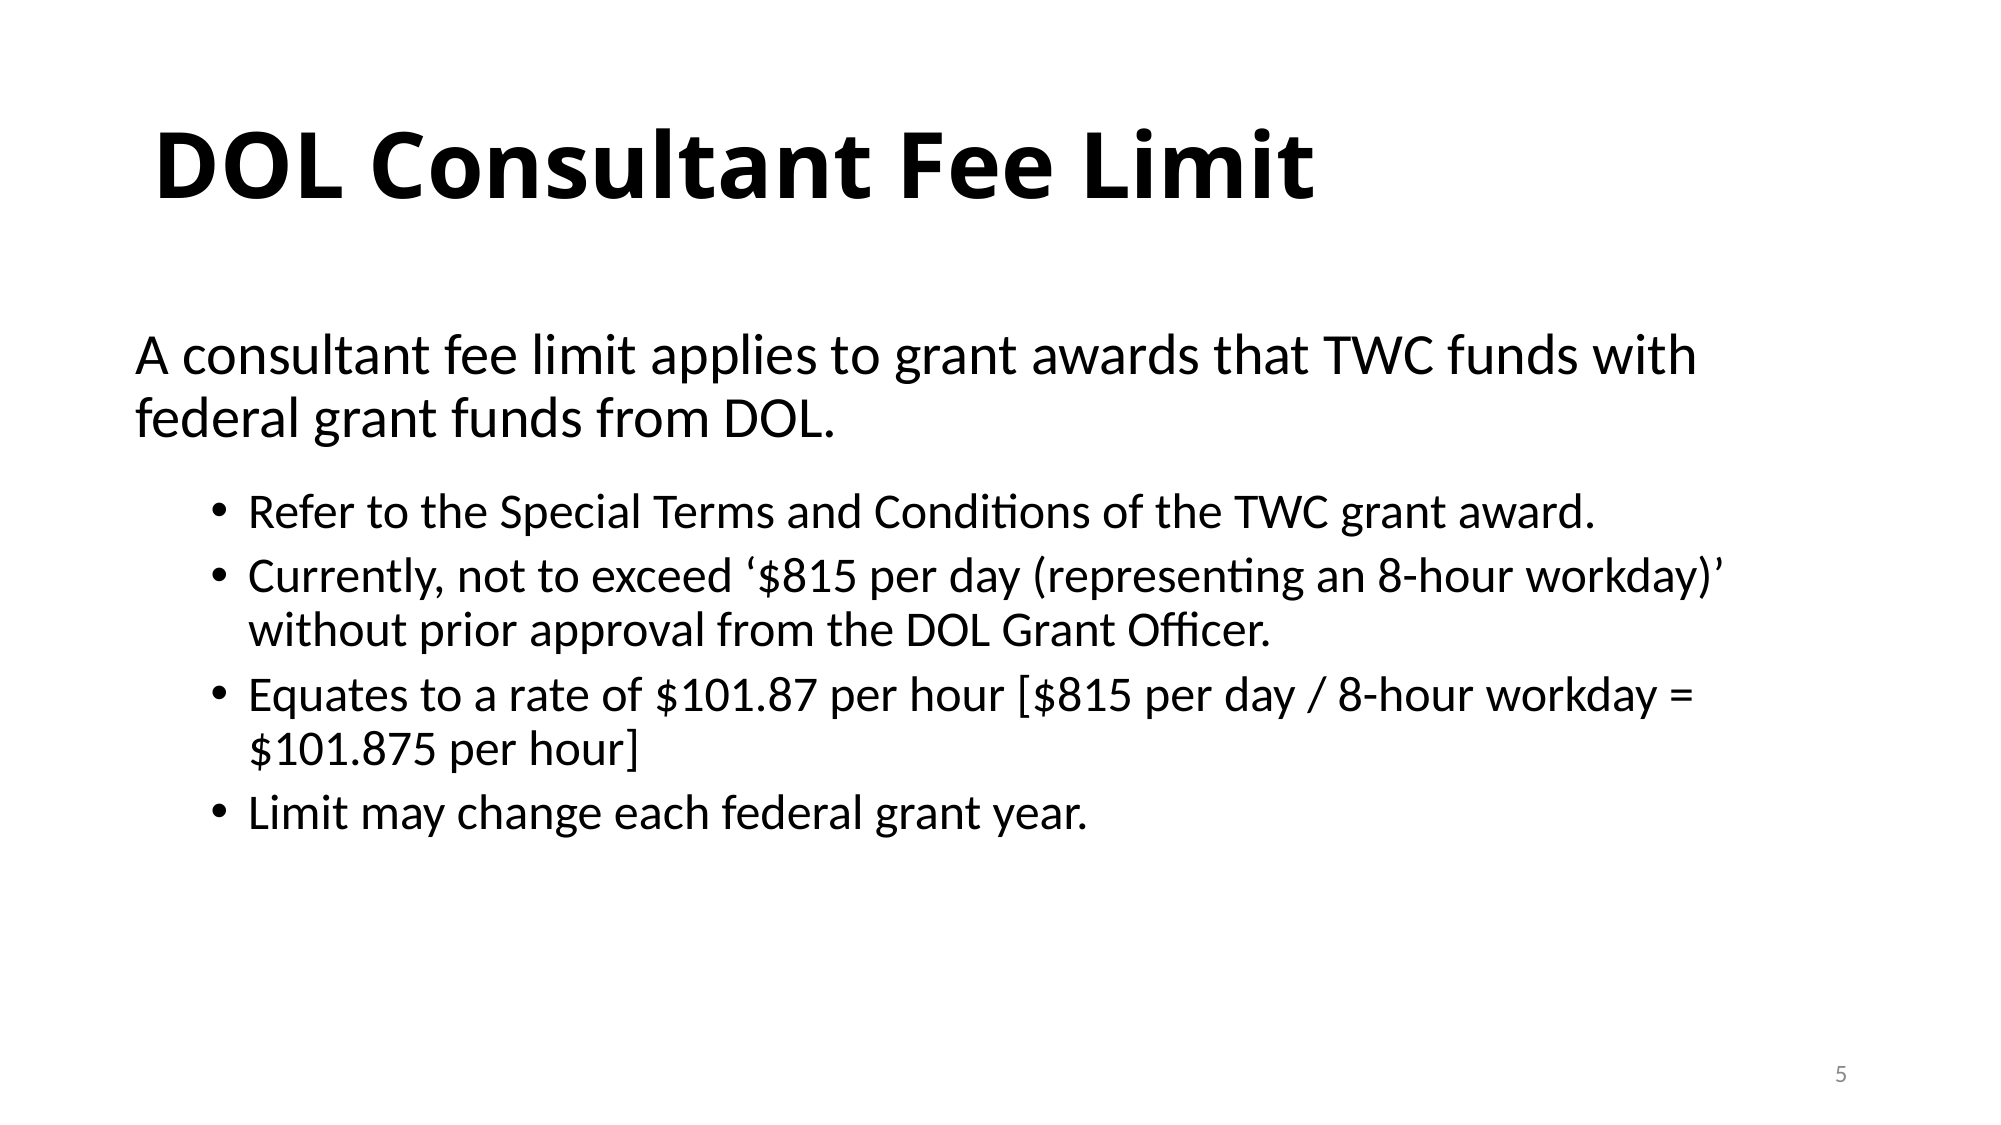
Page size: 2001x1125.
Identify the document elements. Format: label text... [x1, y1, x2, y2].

slide_number 5 [1412, 1042, 1863, 1103]
text_box A consultant fee limit applies to grant awards that TWC funds with federal grant funds from DOL. Refer to the Special Terms and Conditions of the TWC grant award. Currently, not to exceed ‘$815 per day (representing an 8-hour workday)’ without prior approval from the DOL Grant Officer. Equates to a rate of $101.87 per hour [$815 per day / 8-hour workday = $101.875 per hour] Limit may change each federal grant year. [120, 316, 1866, 1040]
title DOL Consultant Fee Limit [137, 59, 1863, 278]
